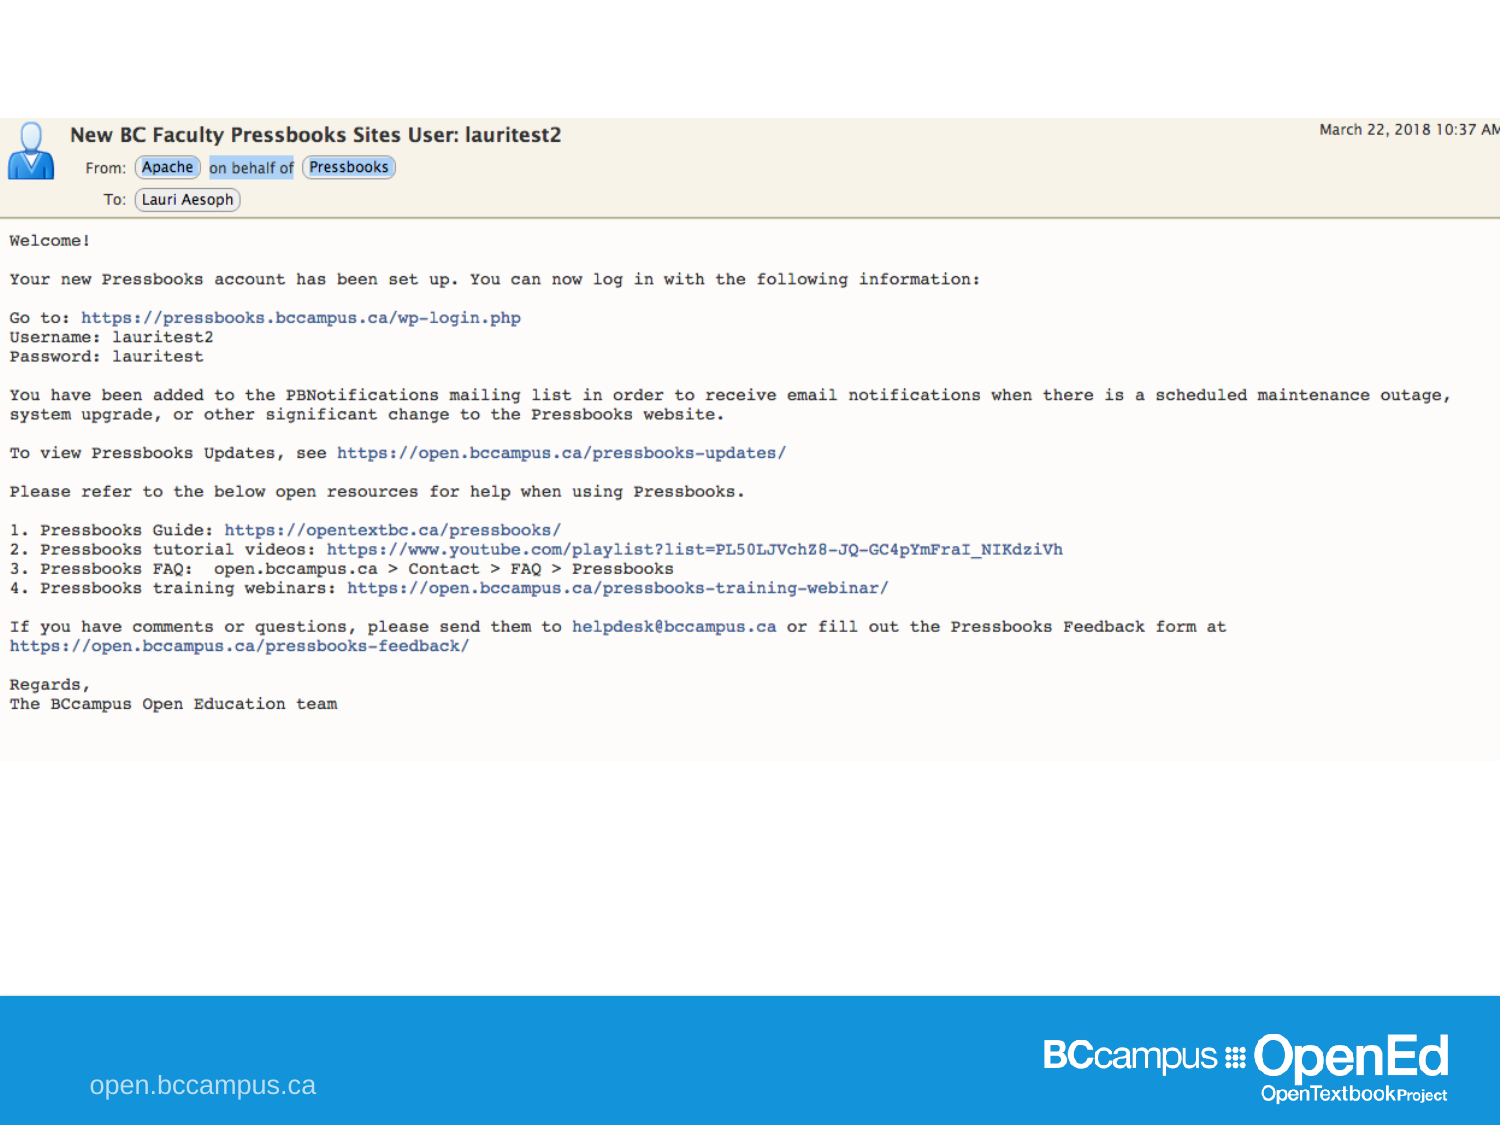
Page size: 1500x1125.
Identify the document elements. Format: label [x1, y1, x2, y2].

picture [0, 118, 1500, 761]
